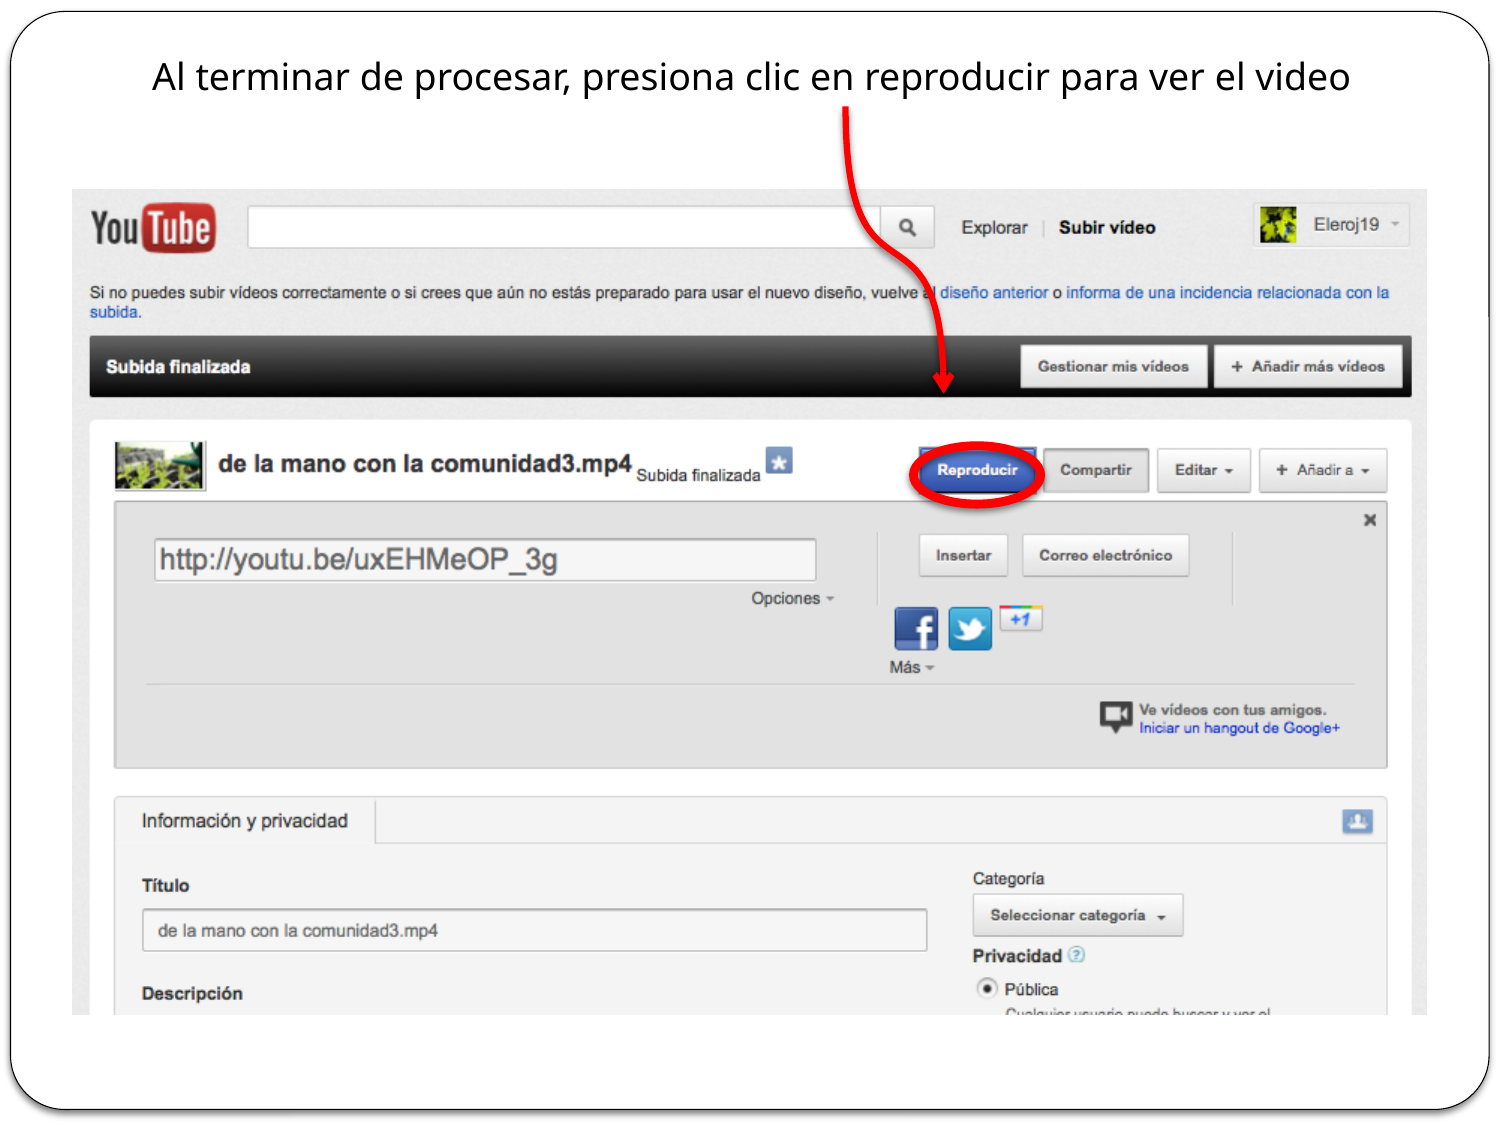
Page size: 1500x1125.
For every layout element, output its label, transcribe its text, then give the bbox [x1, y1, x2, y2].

text_box Al terminar de procesar, presiona clic en reproducir para ver el video [137, 45, 1427, 106]
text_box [750, 200, 1039, 300]
picture [72, 189, 1427, 1015]
